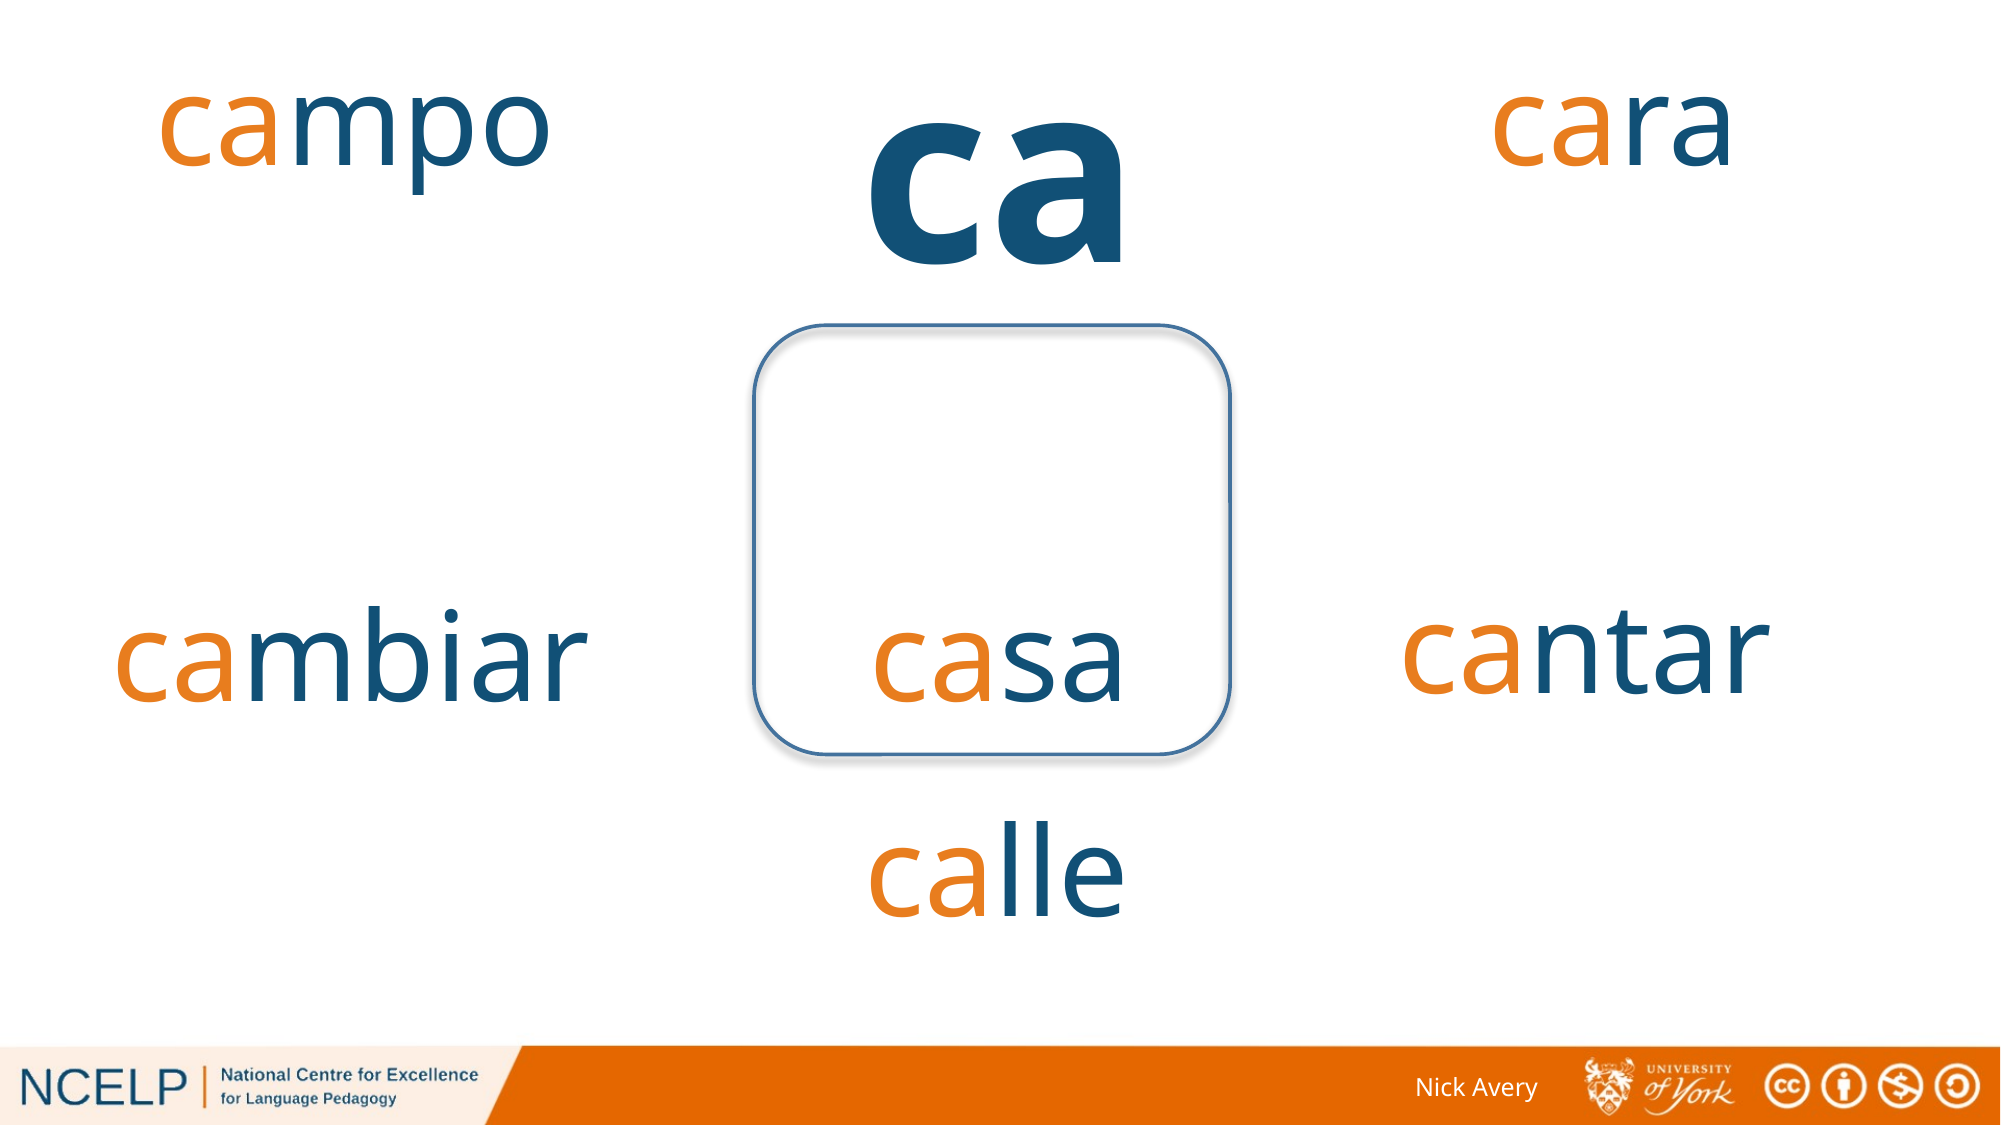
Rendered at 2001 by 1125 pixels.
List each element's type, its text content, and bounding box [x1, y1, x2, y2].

title ca [137, 72, 1863, 291]
text_box cambiar [96, 568, 670, 734]
text_box calle [802, 783, 1192, 949]
picture [0, 0, 2001, 1125]
text_box campo [140, 33, 626, 198]
text_box [752, 324, 1232, 756]
text_box Nick Avery [1400, 1064, 1967, 1109]
text_box casa [807, 568, 1193, 734]
text_box cantar [1383, 561, 1845, 726]
text_box cara [1364, 32, 1864, 198]
